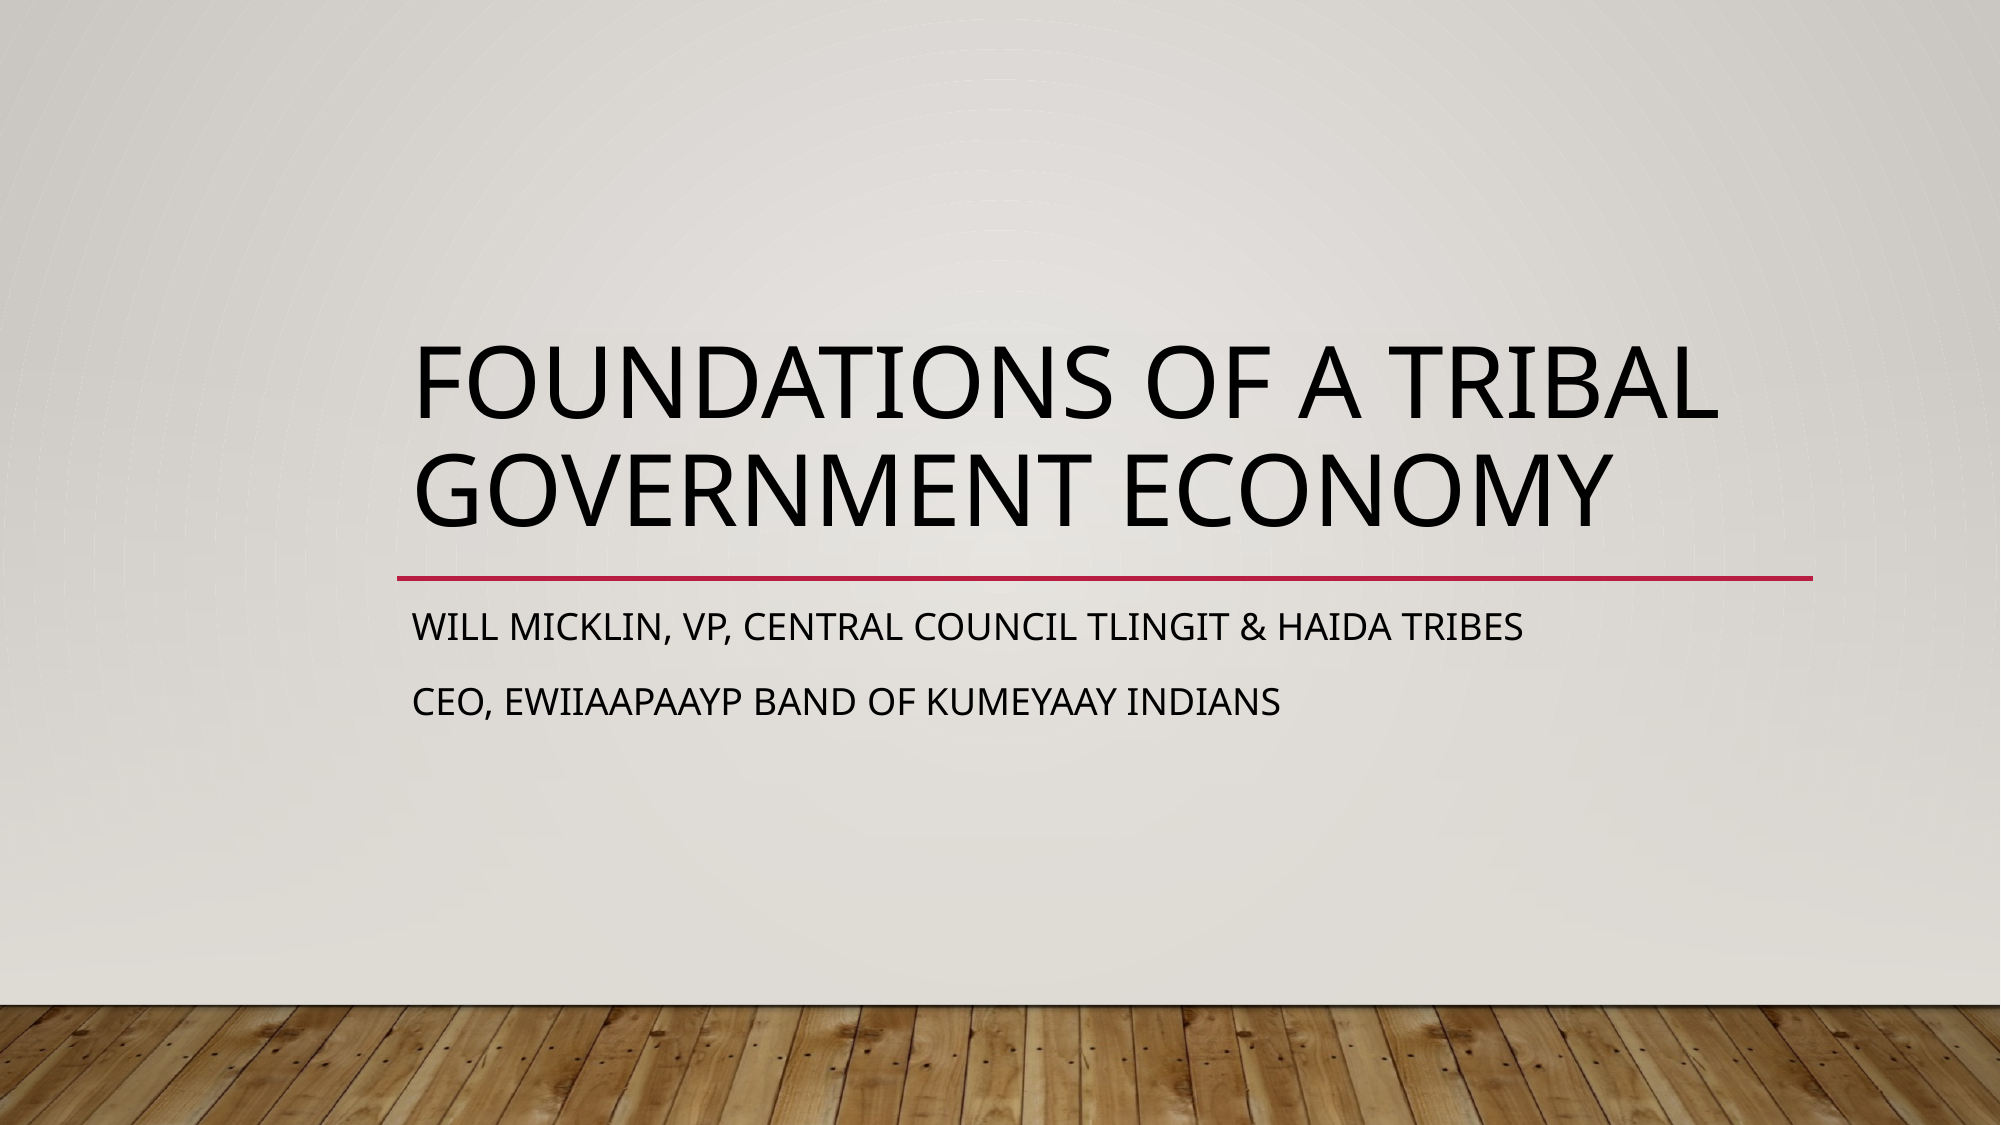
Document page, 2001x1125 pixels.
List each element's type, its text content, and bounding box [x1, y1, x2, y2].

title Foundations of a Tribal Government economy [396, 131, 1814, 549]
subtitle Will Micklin, VP, Central Council Tlingit & Haida Tribes CEO, Ewiiaapaayp Band of Kumeyaay Indians [396, 579, 1814, 740]
picture [0, 1005, 2000, 1125]
